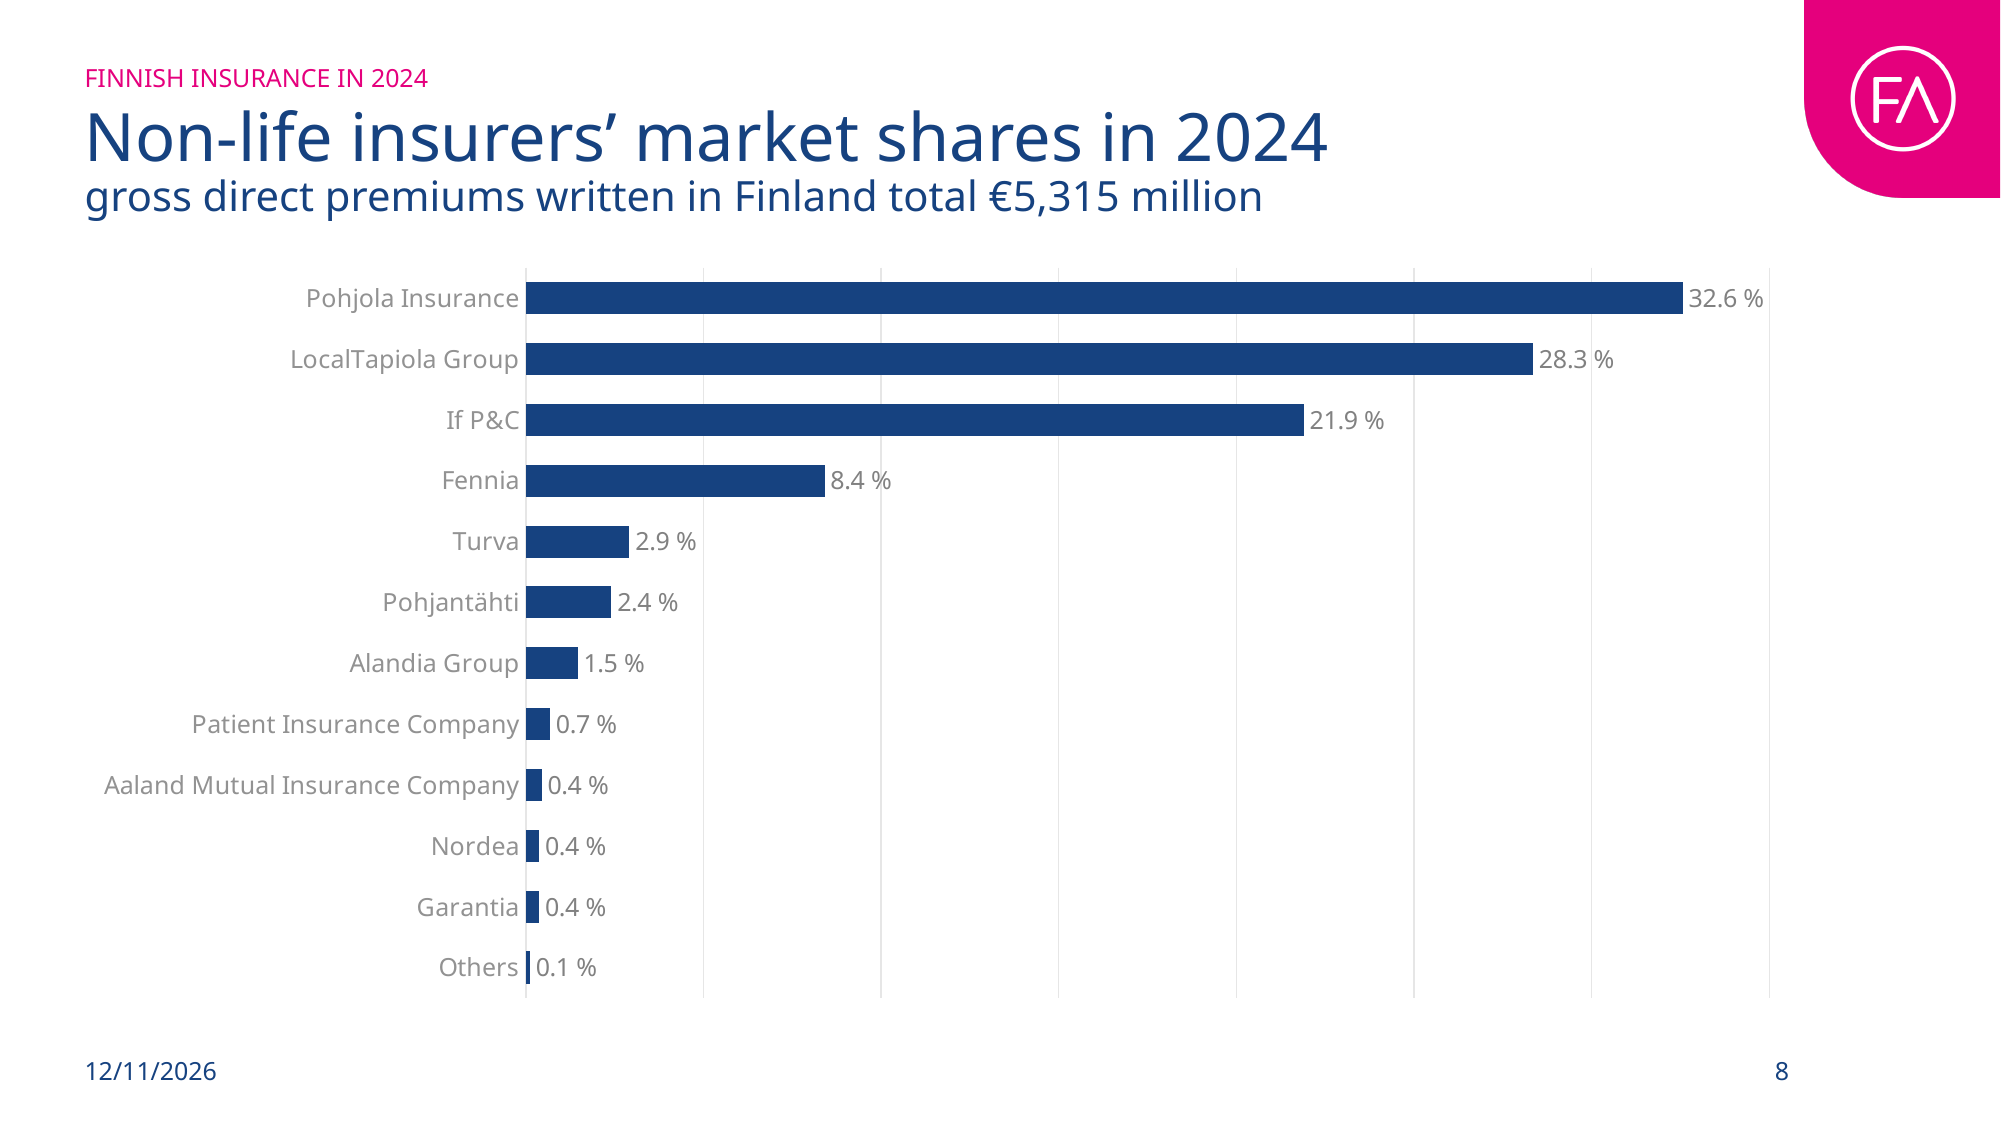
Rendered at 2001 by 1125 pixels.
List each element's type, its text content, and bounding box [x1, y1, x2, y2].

slide_number 8 [1412, 1042, 1805, 1103]
chart [68, 252, 1805, 1014]
title Non-life insurers’ market shares in 2024 gross direct premiums written in Finland total €5,315 million [69, 96, 1805, 241]
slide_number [69, 1042, 520, 1103]
picture [1804, 0, 2001, 198]
list FINNISH INSURANCE IN 2024 [69, 49, 1804, 82]
